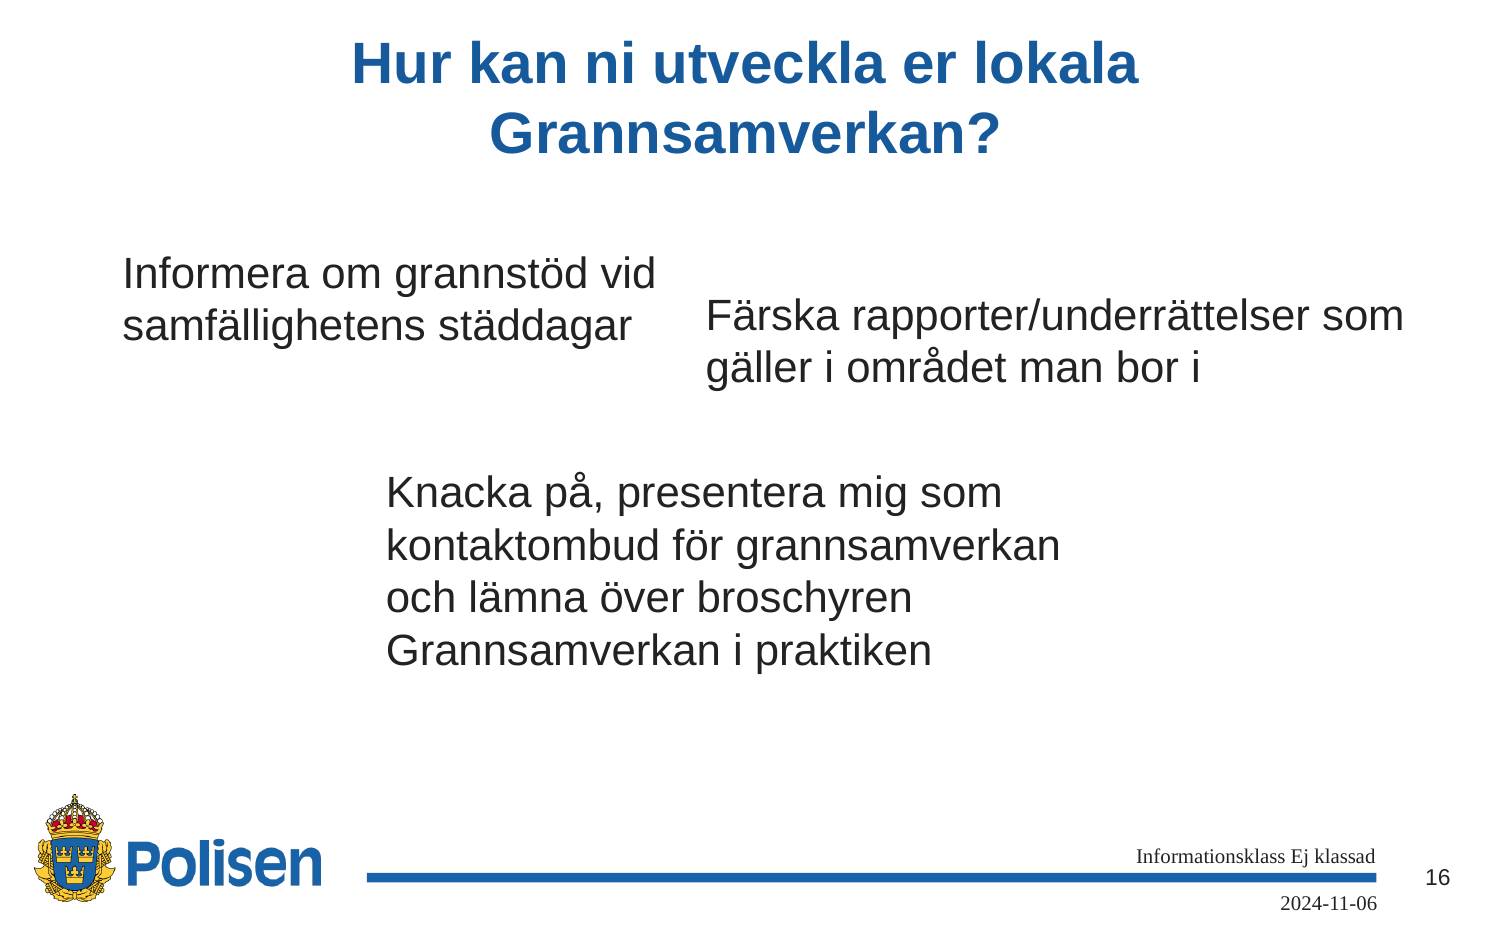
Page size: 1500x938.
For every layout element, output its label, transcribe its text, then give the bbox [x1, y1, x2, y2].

text_box Knacka på, presentera mig som kontaktombud för grannsamverkan och lämna över broschyren Grannsamverkan i praktiken [370, 456, 1121, 682]
text_box Färska rapporter/underrättelser som gäller i området man bor i [690, 278, 1441, 399]
title Hur kan ni utveckla er lokala Grannsamverkan? [115, 52, 1377, 209]
text_box Informera om grannstöd vid samfällighetens städdagar [107, 236, 858, 357]
picture [34, 794, 321, 902]
